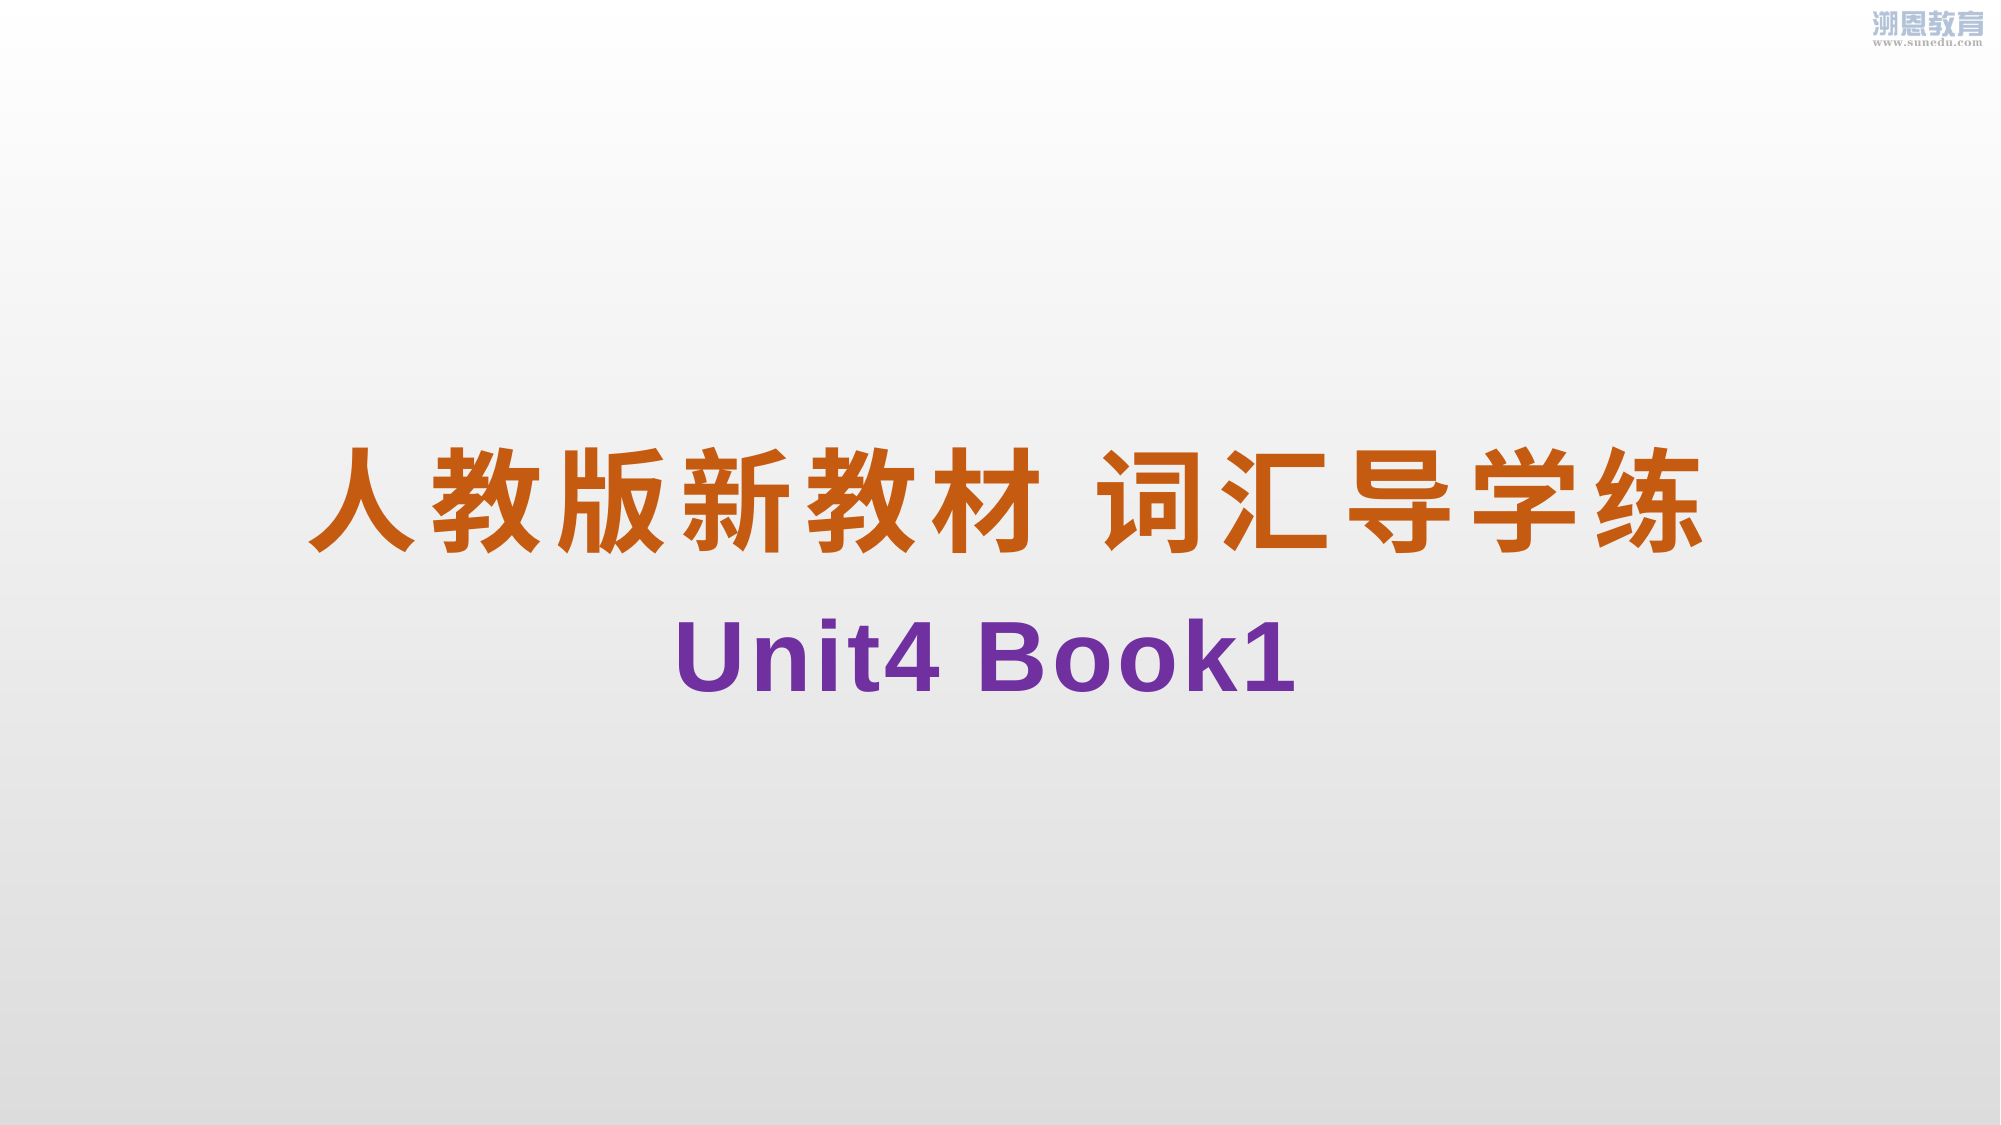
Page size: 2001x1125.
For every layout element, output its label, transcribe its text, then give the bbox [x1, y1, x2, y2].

title 人教版新教材 词汇导学练 [109, 424, 1891, 573]
subtitle Unit4 Book1 [109, 585, 1891, 741]
picture [1872, 10, 1983, 46]
